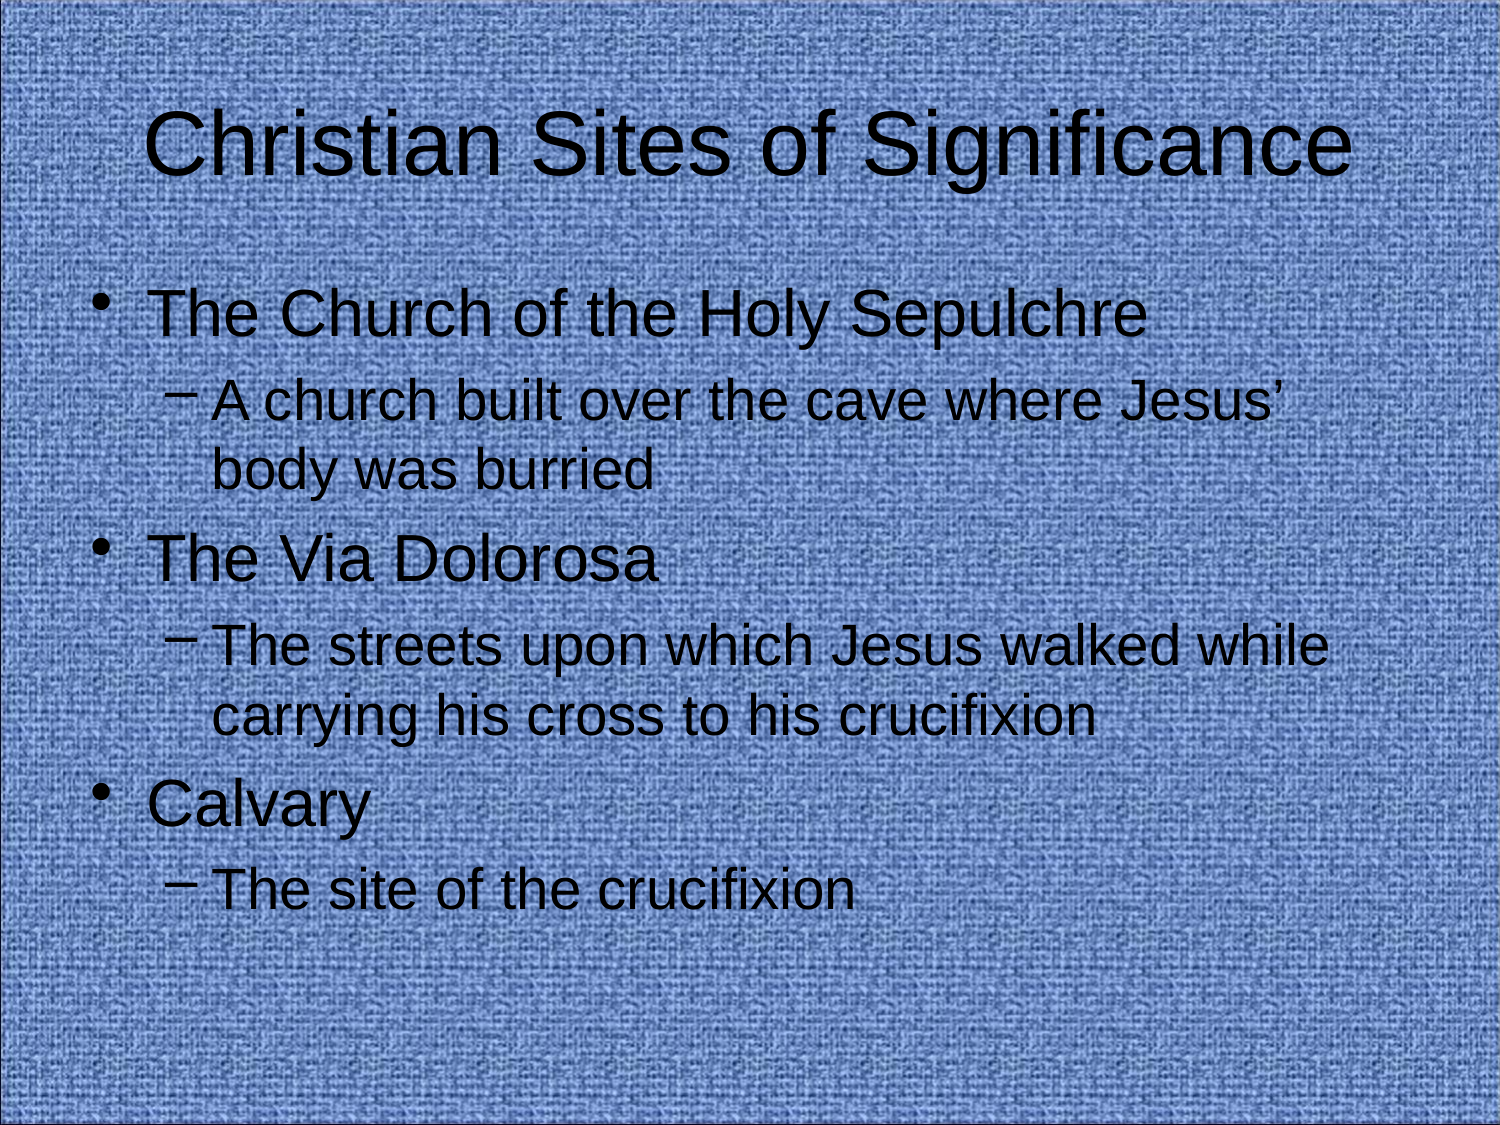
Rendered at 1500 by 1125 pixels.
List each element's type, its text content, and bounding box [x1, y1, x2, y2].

picture [0, 0, 1500, 1125]
list The Church of the Holy Sepulchre A church built over the cave where Jesus’ body was burried The Via Dolorosa The streets upon which Jesus walked while carrying his cross to his crucifixion Calvary The site of the crucifixion [75, 262, 1425, 1005]
title Christian Sites of Significance [75, 45, 1425, 233]
